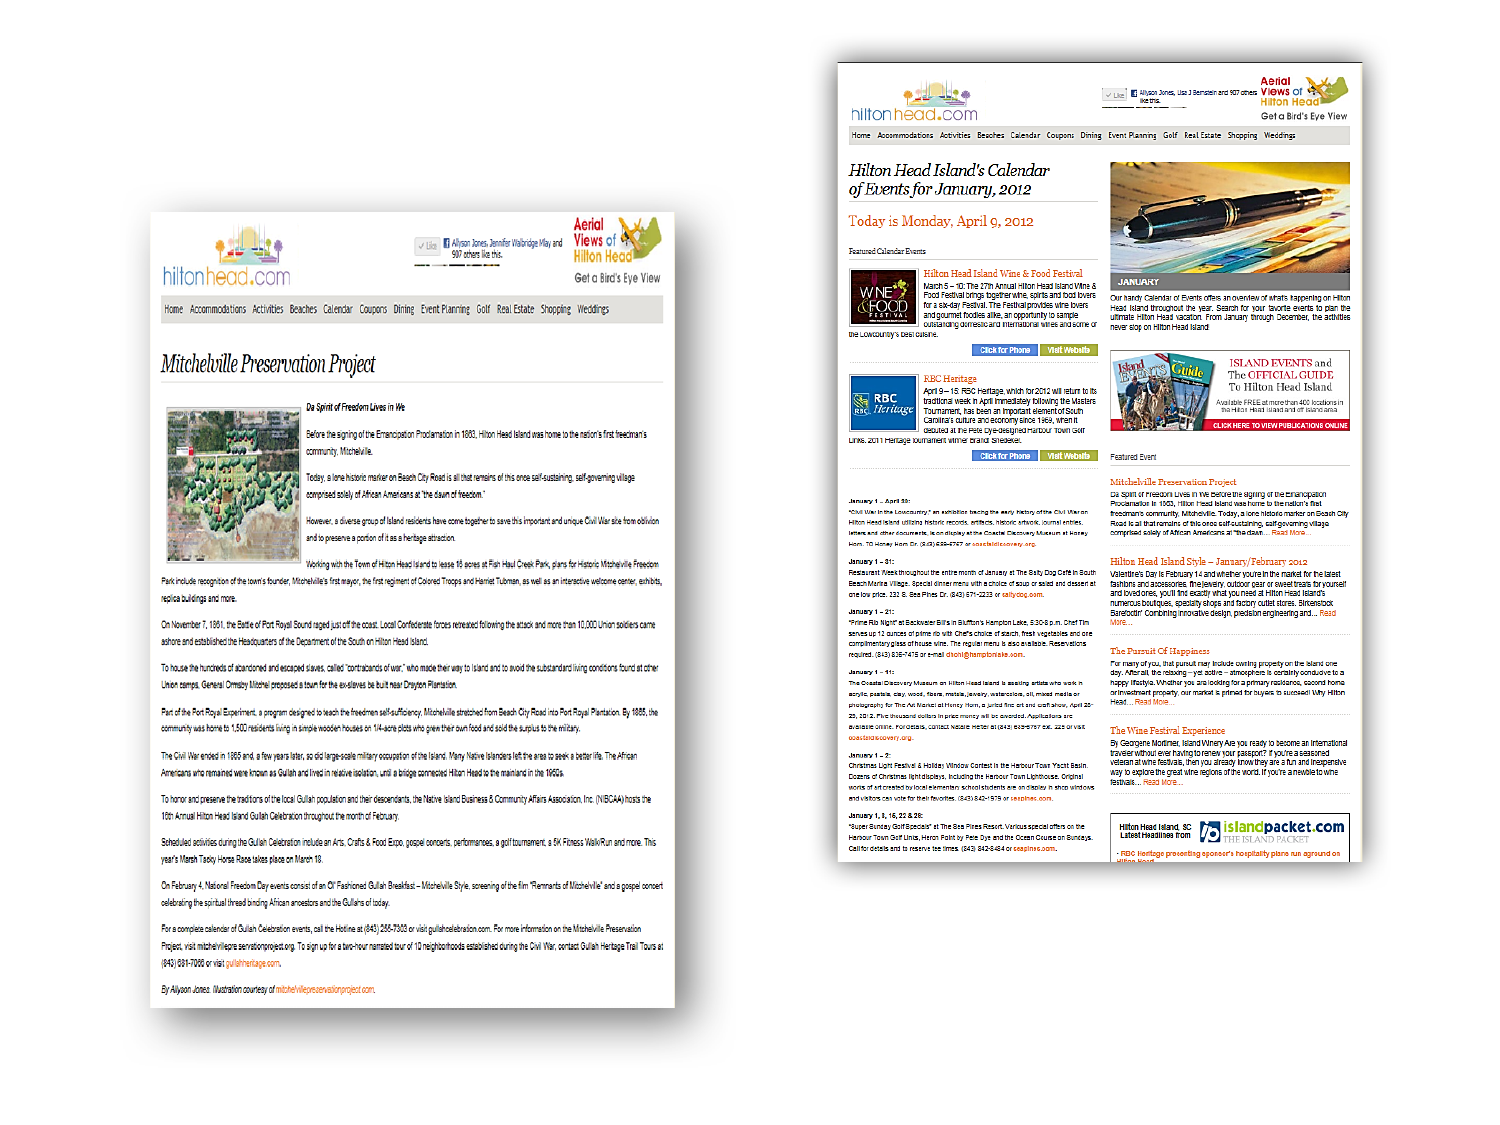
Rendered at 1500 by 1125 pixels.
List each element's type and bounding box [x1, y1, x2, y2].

picture [837, 62, 1363, 863]
picture [149, 212, 676, 1008]
